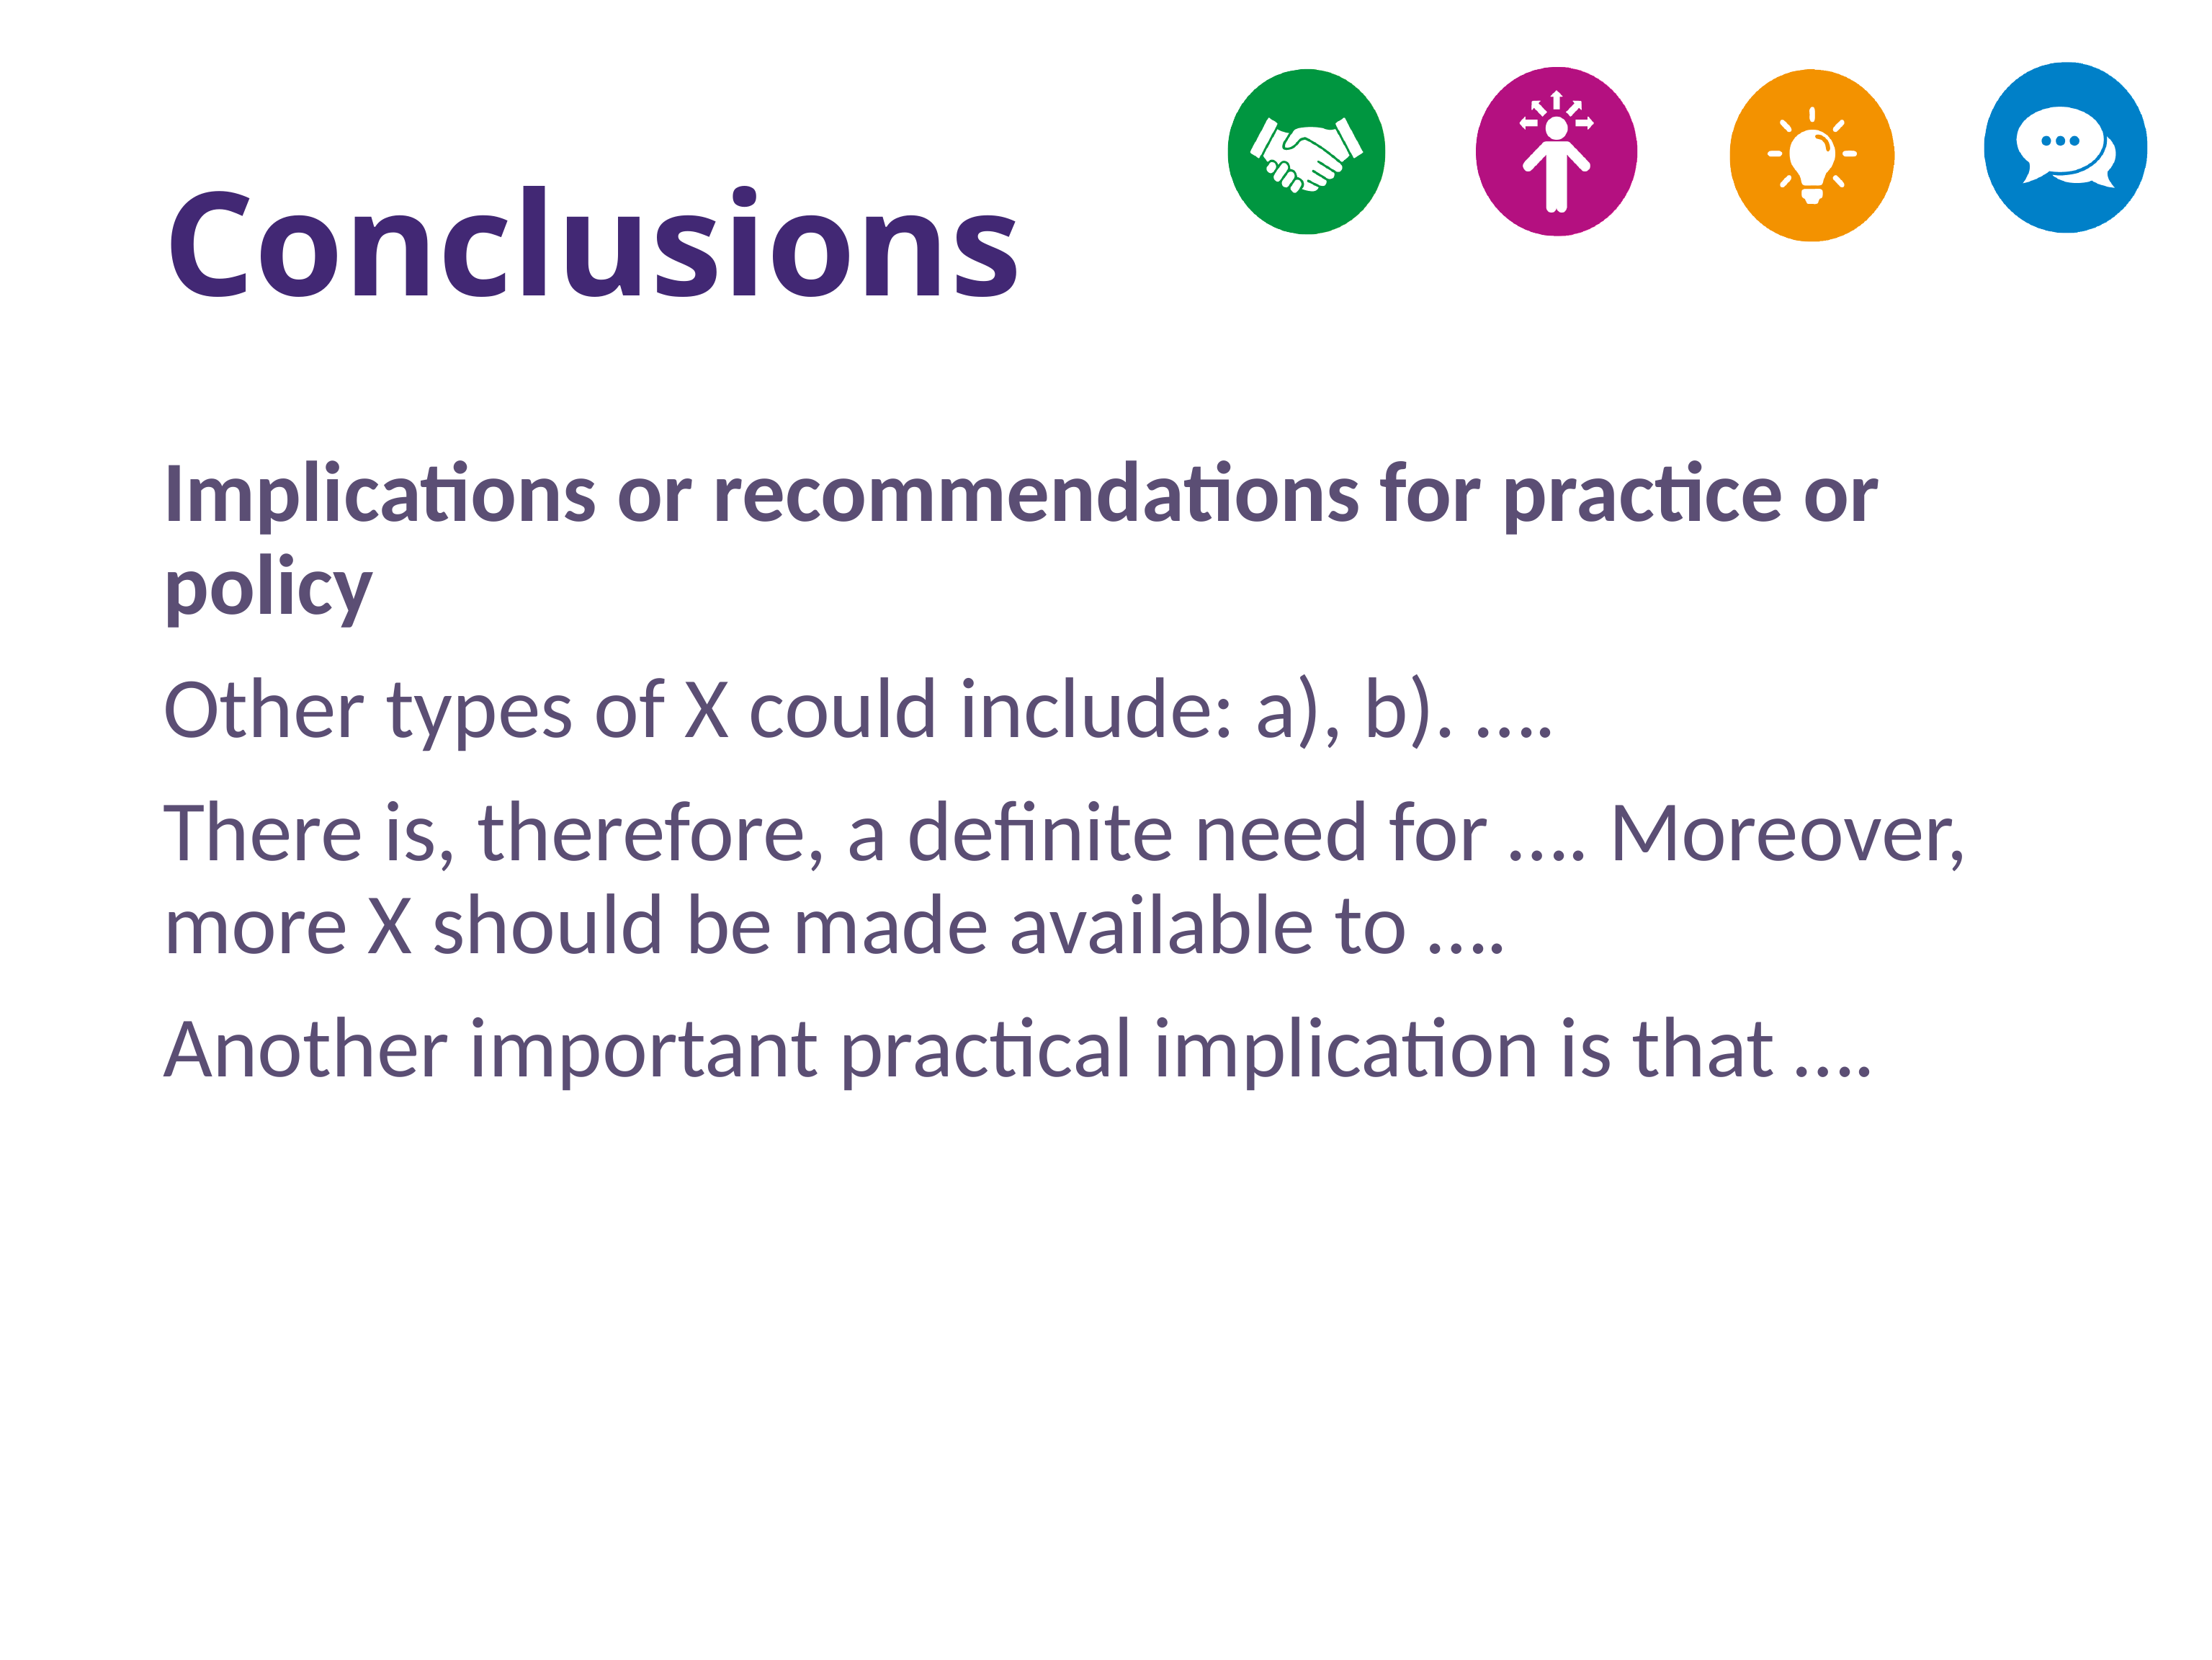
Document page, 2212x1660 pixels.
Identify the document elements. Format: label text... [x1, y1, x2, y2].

list Implications or recommendations for practice or policy Other types of X could include: a), b). …. There is, therefore, a definite need for …. Moreover, more X should be made available to …. Another important practical implication is that …. [152, 442, 2060, 1642]
title Conclusions [152, 88, 2060, 409]
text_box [1183, 12, 2192, 288]
